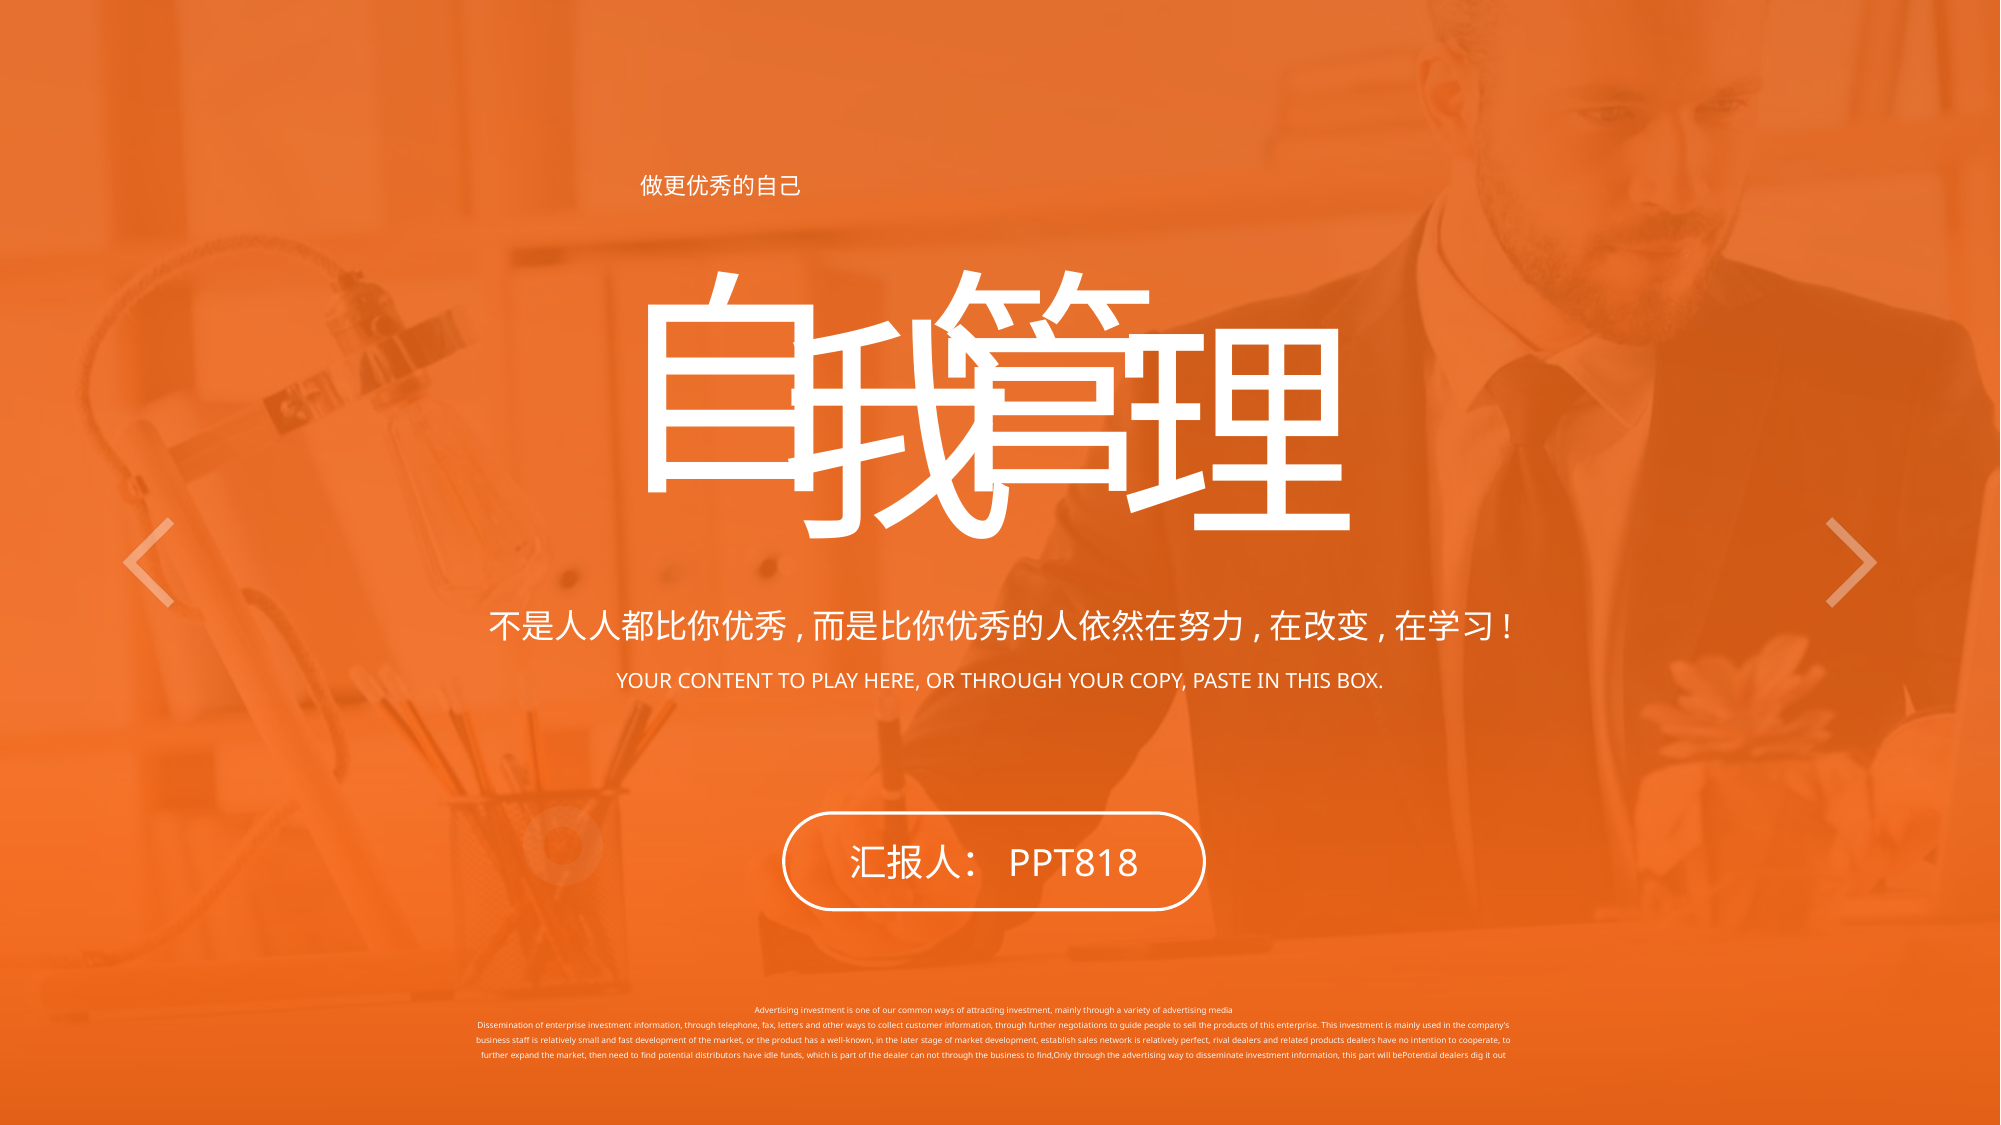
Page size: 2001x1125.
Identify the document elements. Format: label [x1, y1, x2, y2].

picture [0, 0, 2000, 1125]
text_box [98, 510, 1902, 615]
text_box [461, 615, 1539, 702]
